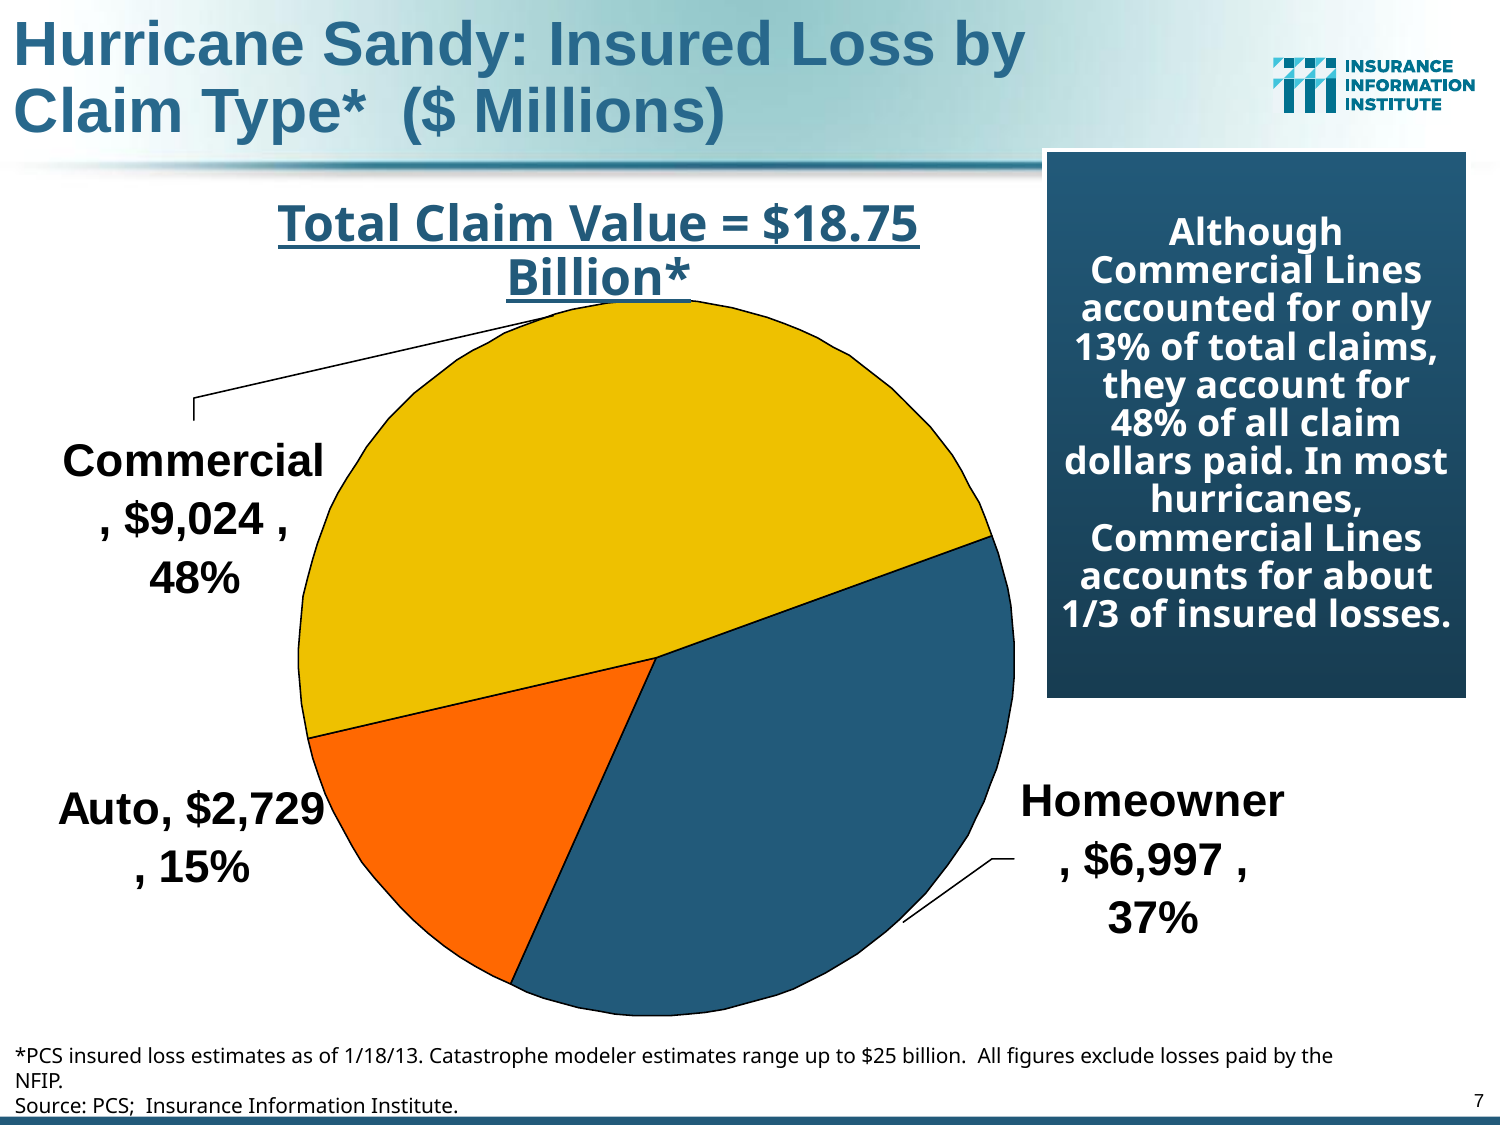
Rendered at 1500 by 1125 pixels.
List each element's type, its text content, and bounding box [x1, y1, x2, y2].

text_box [0, 211, 1363, 1027]
slide_number 7 [1410, 1091, 1485, 1112]
text_box Hurricane Sandy: Insured Loss by Claim Type* ($ Millions) [6, 19, 1286, 138]
text_box Total Claim Value = $18.75 Billion* [195, 198, 1002, 209]
picture [0, 0, 1500, 189]
text_box Although Commercial Lines accounted for only 13% of total claims, they account for 48% of all claim dollars paid. In most hurricanes, Commercial Lines accounts for about 1/3 of insured losses. [1044, 149, 1469, 700]
text_box *PCS insured loss estimates as of 1/18/13. Catastrophe modeler estimates range up to $25 billion. All figures exclude losses paid by the NFIP. Source: PCS; Insurance Information Institute. [0, 1035, 1353, 1125]
